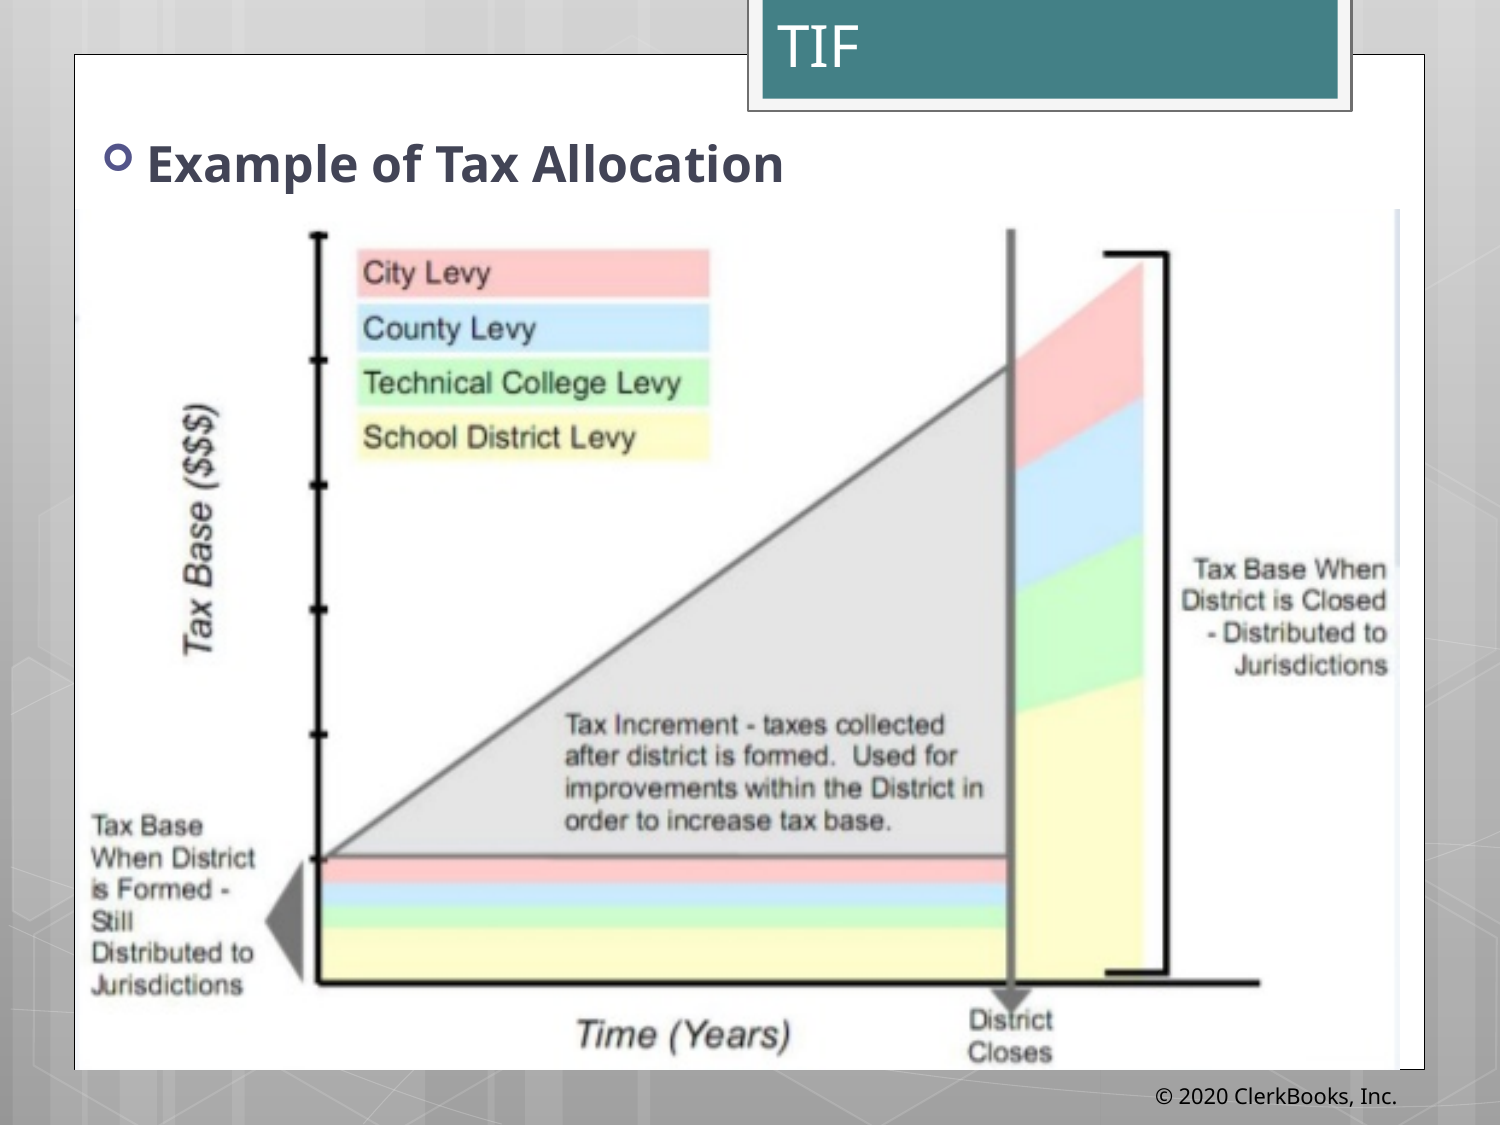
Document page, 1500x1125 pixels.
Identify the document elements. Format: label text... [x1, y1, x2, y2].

list Example of Tax Allocation [75, 125, 1425, 1063]
picture [74, 209, 1401, 1070]
title TIF [762, 0, 1338, 88]
